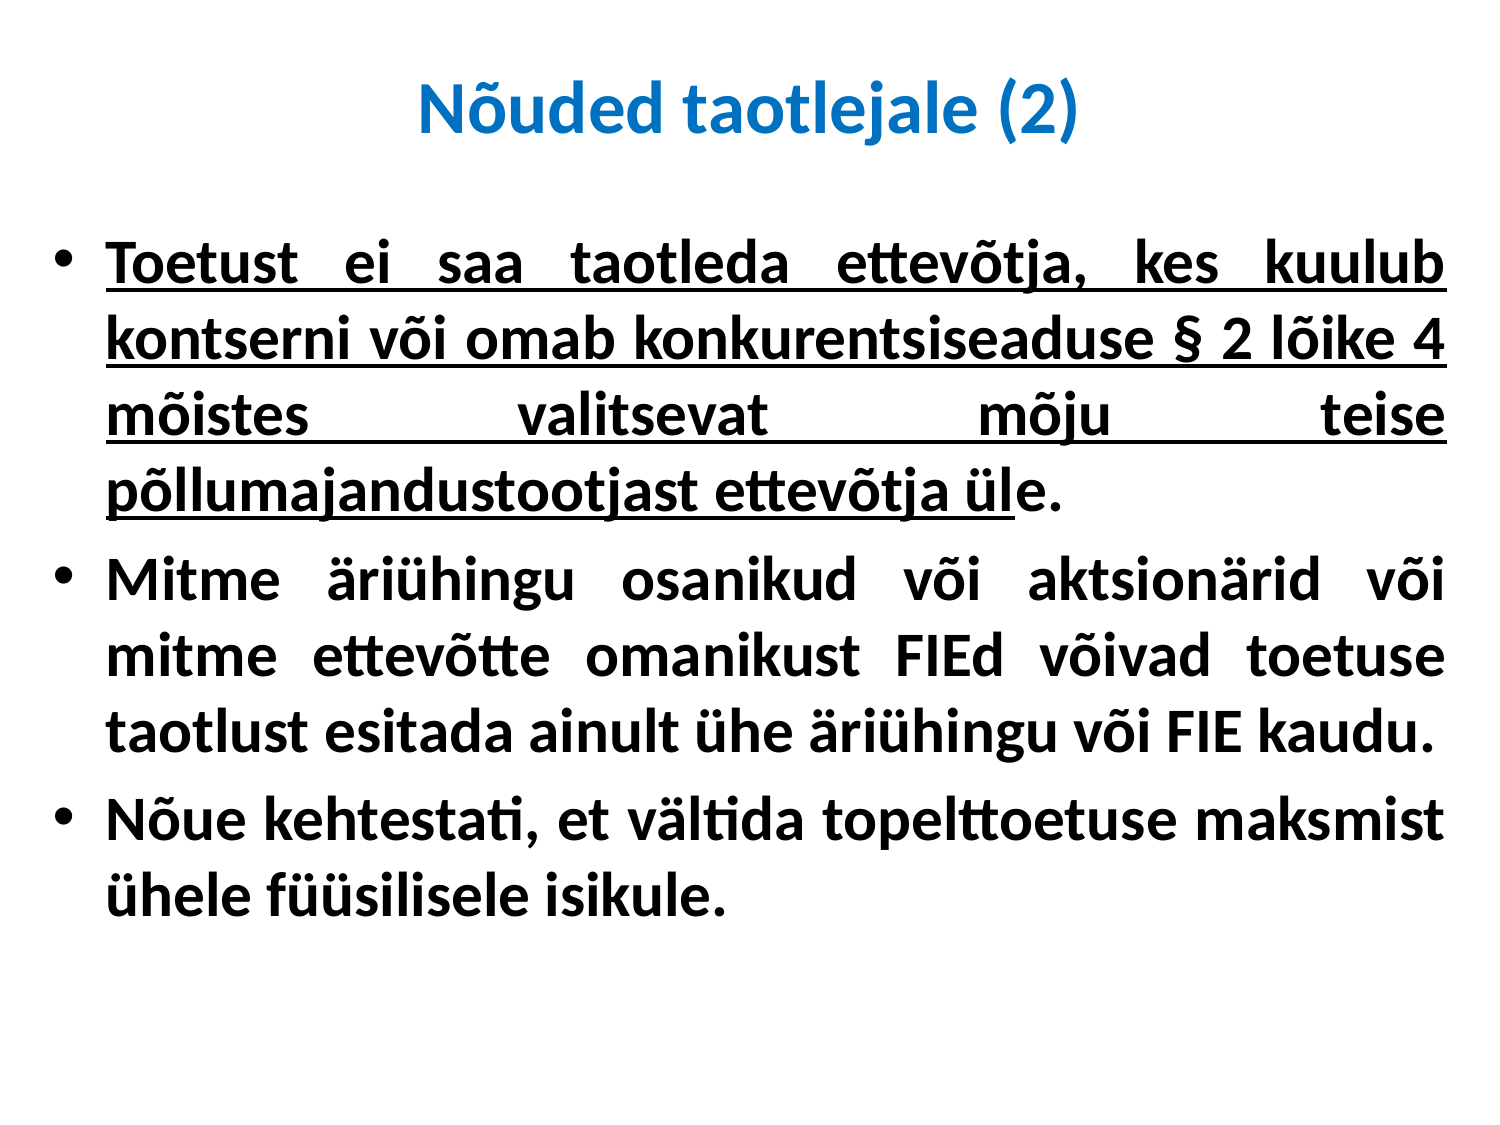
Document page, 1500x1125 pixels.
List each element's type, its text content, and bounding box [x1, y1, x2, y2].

title Nõuded taotlejale (2) [75, 45, 1425, 163]
list Toetust ei saa taotleda ettevõtja, kes kuulub kontserni või omab konkurentsiseaduse § 2 lõike 4 mõistes valitsevat mõju teise põllumajandustootjast ettevõtja üle. Mitme äriühingu osanikud või aktsionärid või mitme ettevõtte omanikust FIEd võivad toetuse taotlust esitada ainult ühe äriühingu või FIE kaudu. Nõue kehtestati, et vältida topelttoetuse maksmist ühele füüsilisele isikule. [37, 212, 1463, 1005]
